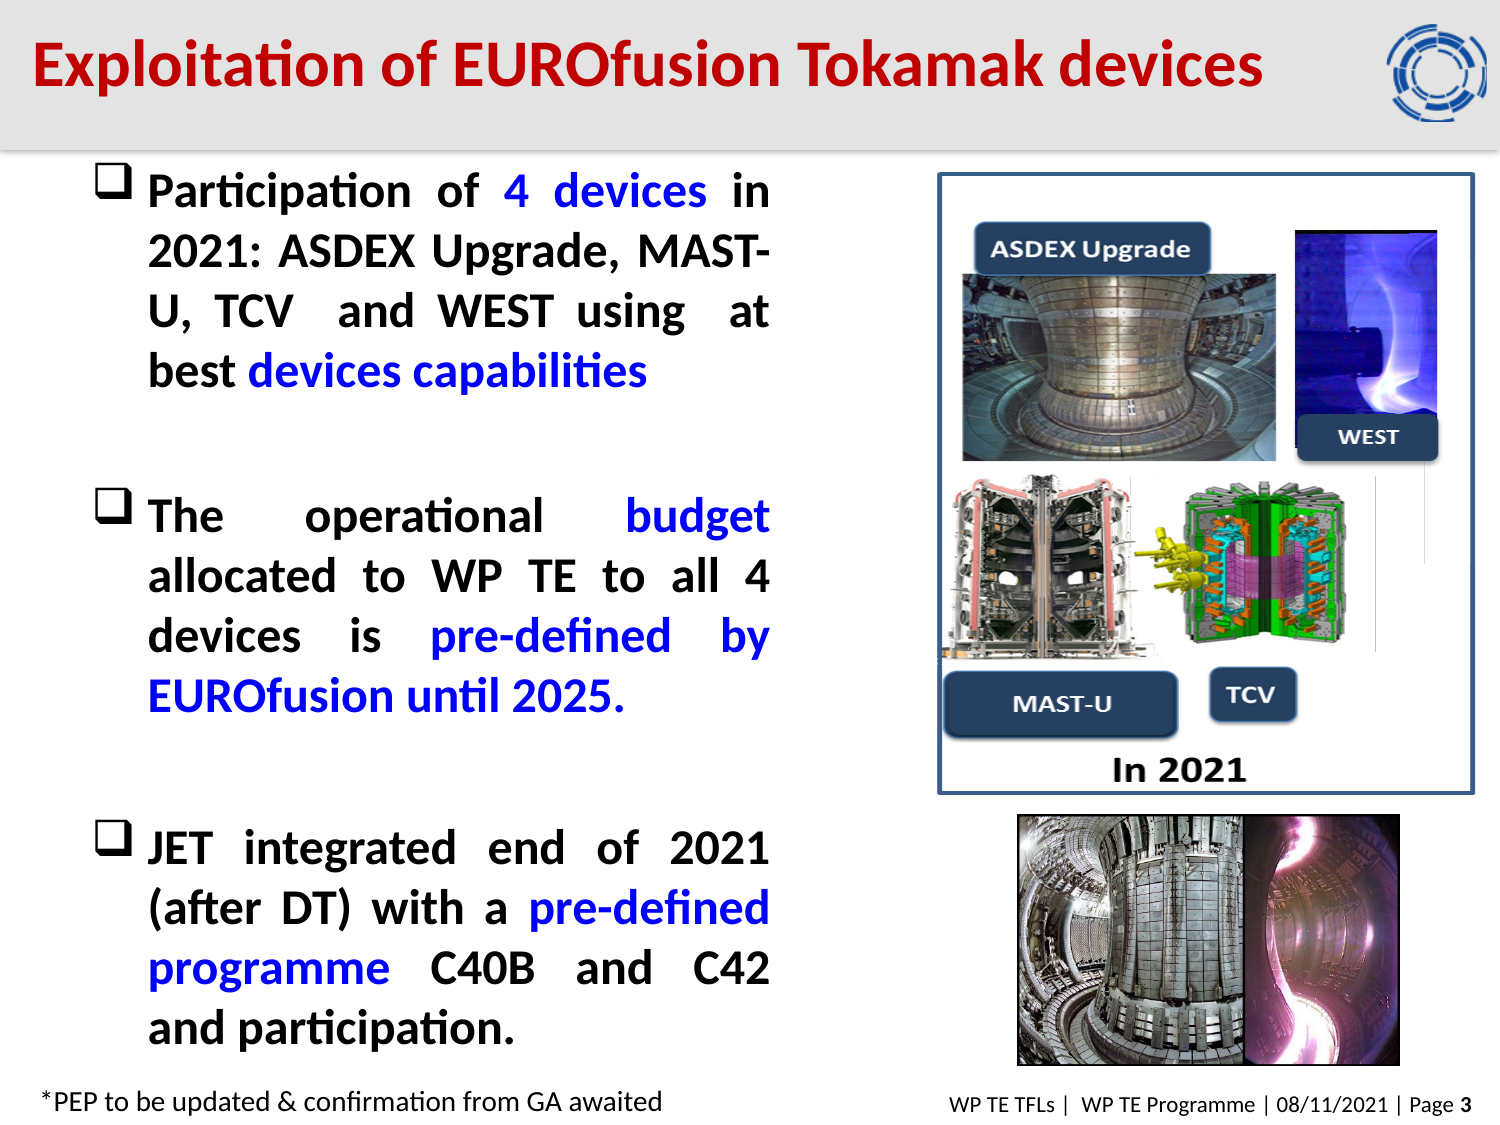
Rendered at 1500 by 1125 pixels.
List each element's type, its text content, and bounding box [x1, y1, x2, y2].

text_box Participation of 4 devices in 2021: ASDEX Upgrade, MAST-U, TCV and WEST using at best devices capabilities The operational budget allocated to WP TE to all 4 devices is pre-defined by EUROfusion until 2025. [76, 149, 786, 730]
text_box JET integrated end of 2021 (after DT) with a pre-defined programme C40B and C42 and participation. [76, 806, 786, 1062]
picture [935, 172, 1500, 1066]
title Exploitation of EUROfusion Tokamak devices [17, 0, 1313, 150]
text_box *PEP to be updated & confirmation from GA awaited [24, 1075, 679, 1125]
